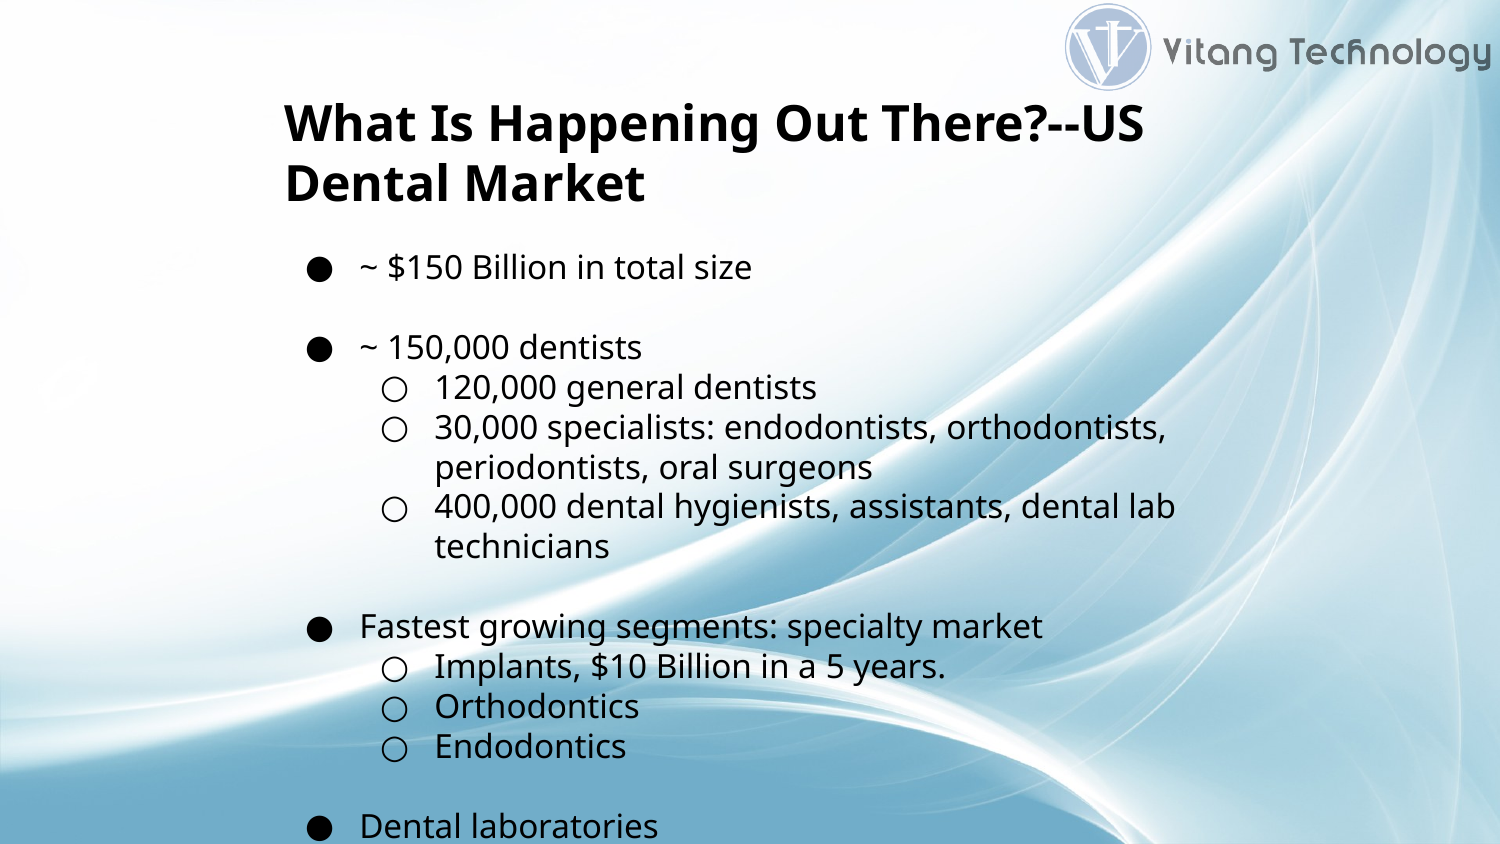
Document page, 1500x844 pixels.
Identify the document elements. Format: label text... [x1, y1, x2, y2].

picture [0, 0, 1500, 844]
text_box What Is Happening Out There?--US Dental Market ~ $150 Billion in total size ~ 150,000 dentists 120,000 general dentists 30,000 specialists: endodontists, orthodontists, periodontists, oral surgeons 400,000 dental hygienists, assistants, dental lab technicians Fastest growing segments: specialty market Implants, $10 Billion in a 5 years. Orthodontics Endodontics Dental laboratories ~ $6 Billion in US [269, 76, 1231, 768]
